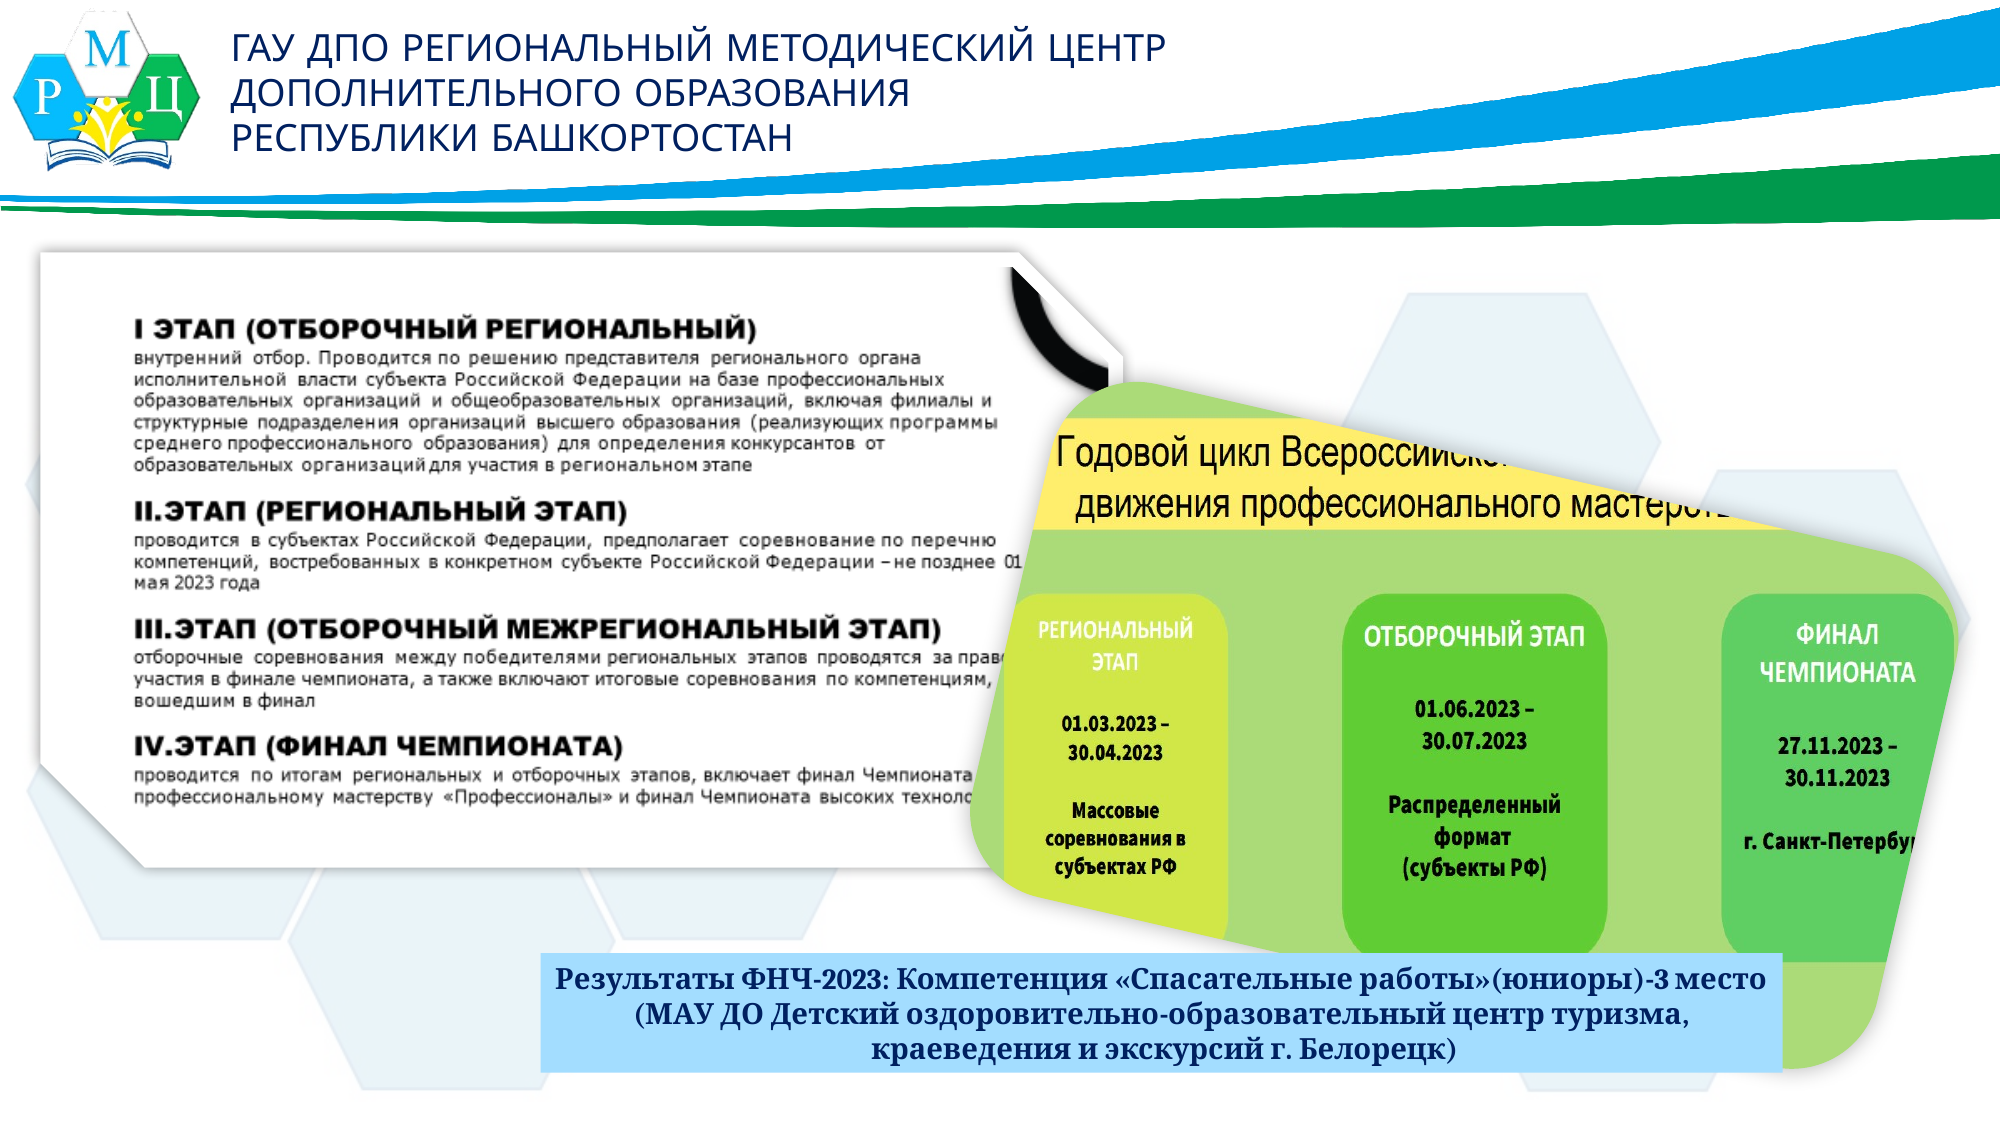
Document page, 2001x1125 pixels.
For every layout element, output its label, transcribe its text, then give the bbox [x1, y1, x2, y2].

picture [47, 259, 1959, 1069]
picture [0, 0, 2000, 196]
picture [0, 87, 2000, 228]
text_box Результаты ФНЧ-2023: Компетенция «Спасательные работы»(юниоры)-3 место (МАУ ДО Детский оздоровительно-образовательный центр туризма, краеведения и экскурсий г. Белорецк) [540, 953, 1783, 1073]
